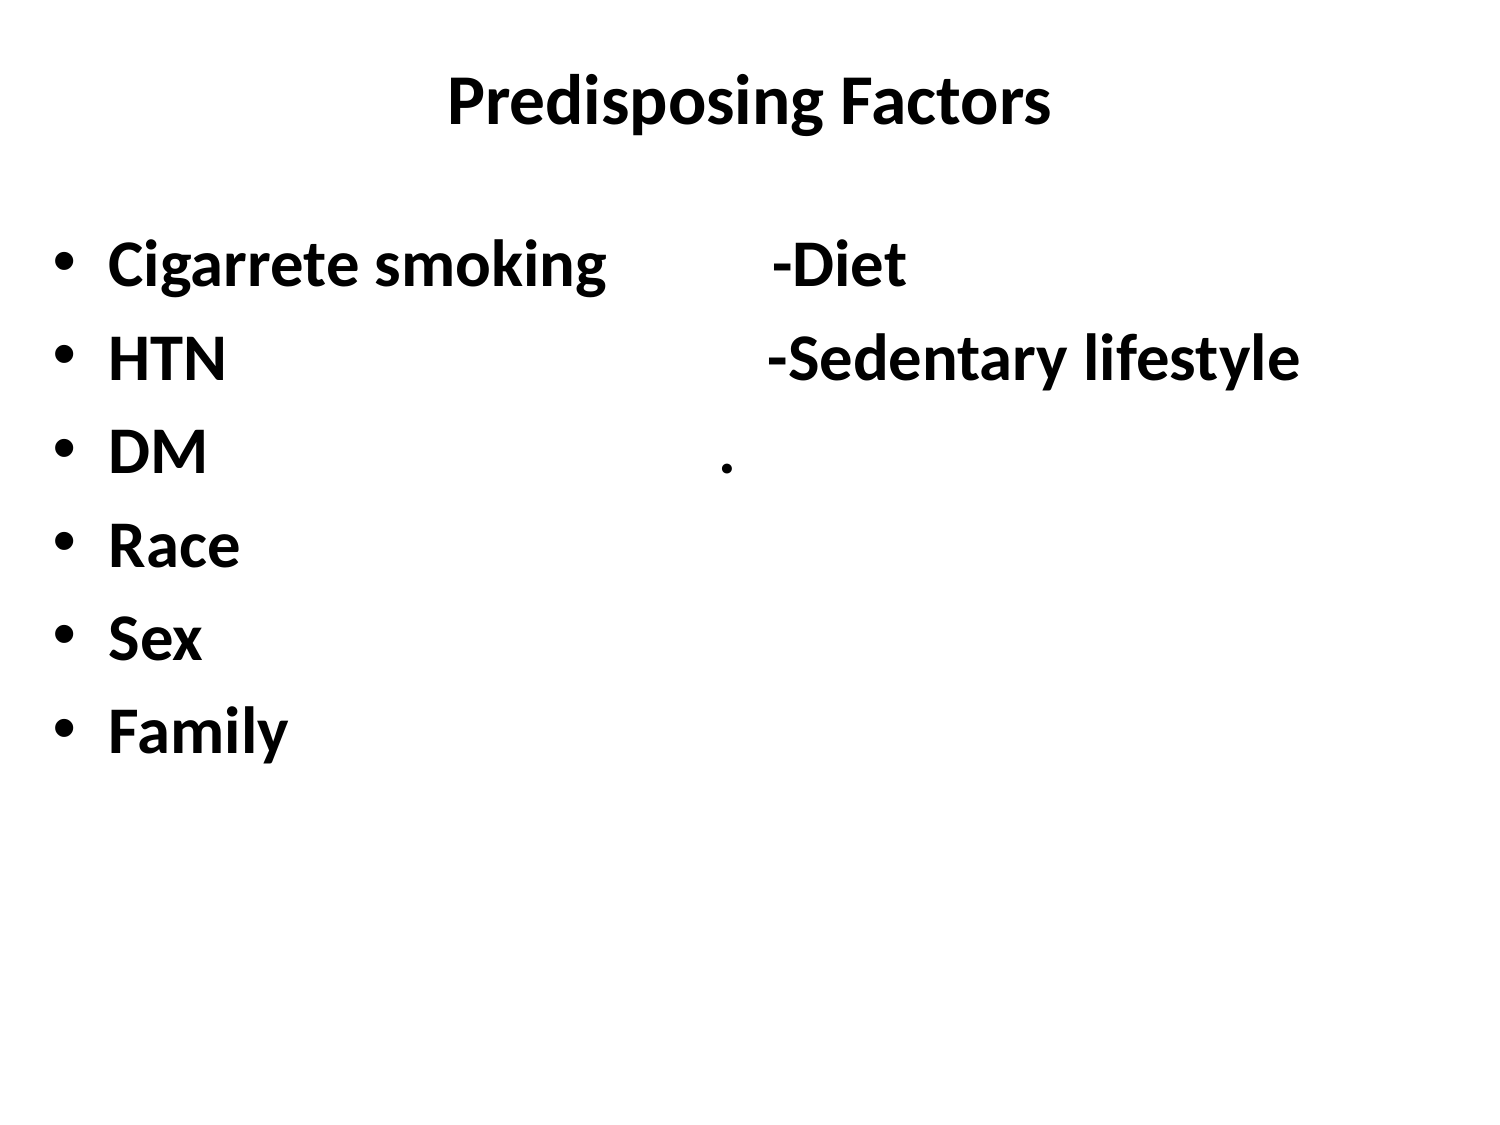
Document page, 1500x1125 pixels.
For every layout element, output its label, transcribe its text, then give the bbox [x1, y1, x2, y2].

title Predisposing Factors [75, 45, 1425, 212]
list Cigarrete smoking -Diet HTN -Sedentary lifestyle DM . Race Sex Family [37, 212, 1438, 1050]
